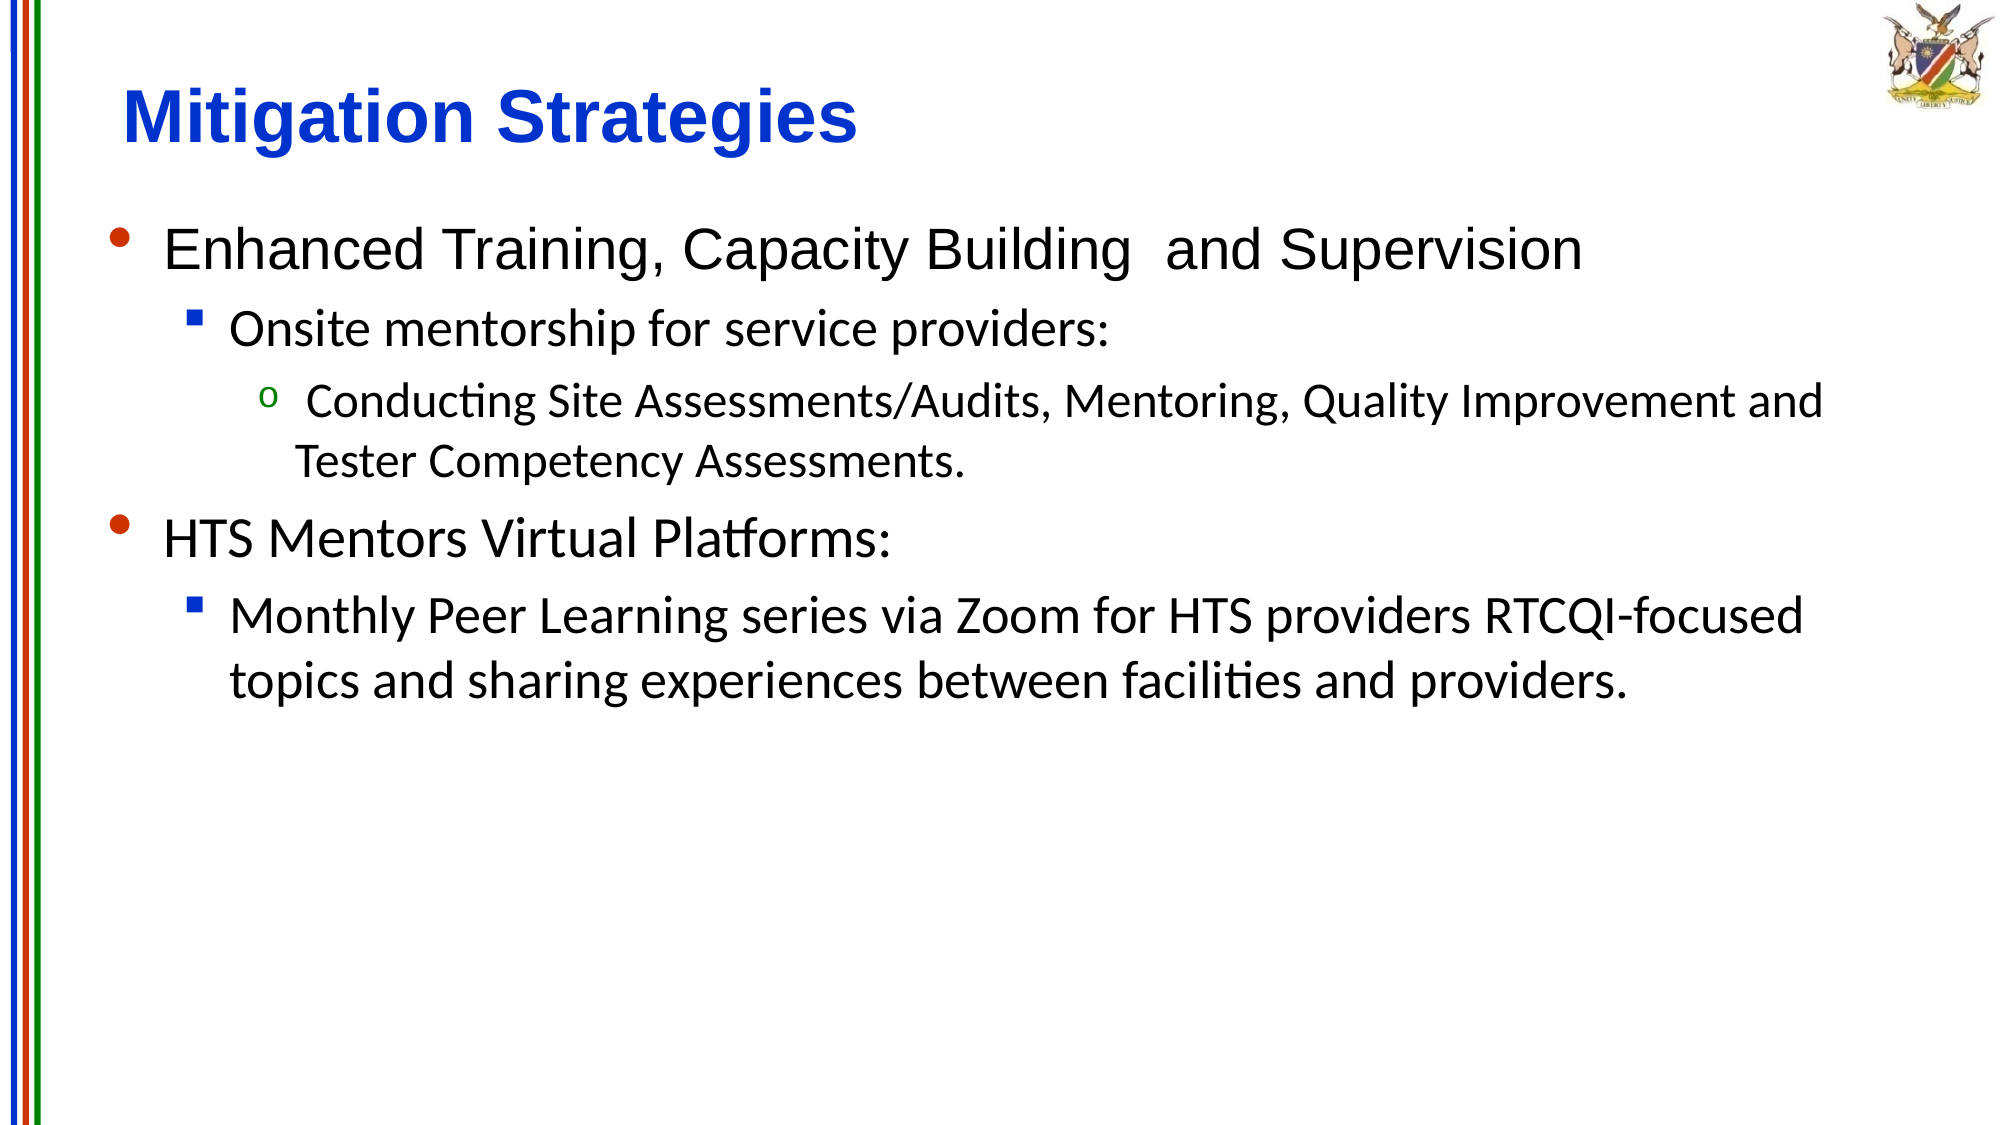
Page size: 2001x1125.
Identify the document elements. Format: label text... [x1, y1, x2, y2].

list Enhanced Training, Capacity Building and Supervision Onsite mentorship for service providers: Conducting Site Assessments/Audits, Mentoring, Quality Improvement and Tester Competency Assessments. HTS Mentors Virtual Platforms: Monthly Peer Learning series via Zoom for HTS providers RTCQI-focused topics and sharing experiences between facilities and providers. [92, 203, 1893, 971]
picture [1872, 0, 2000, 113]
title Mitigation Strategies [107, 37, 1893, 188]
